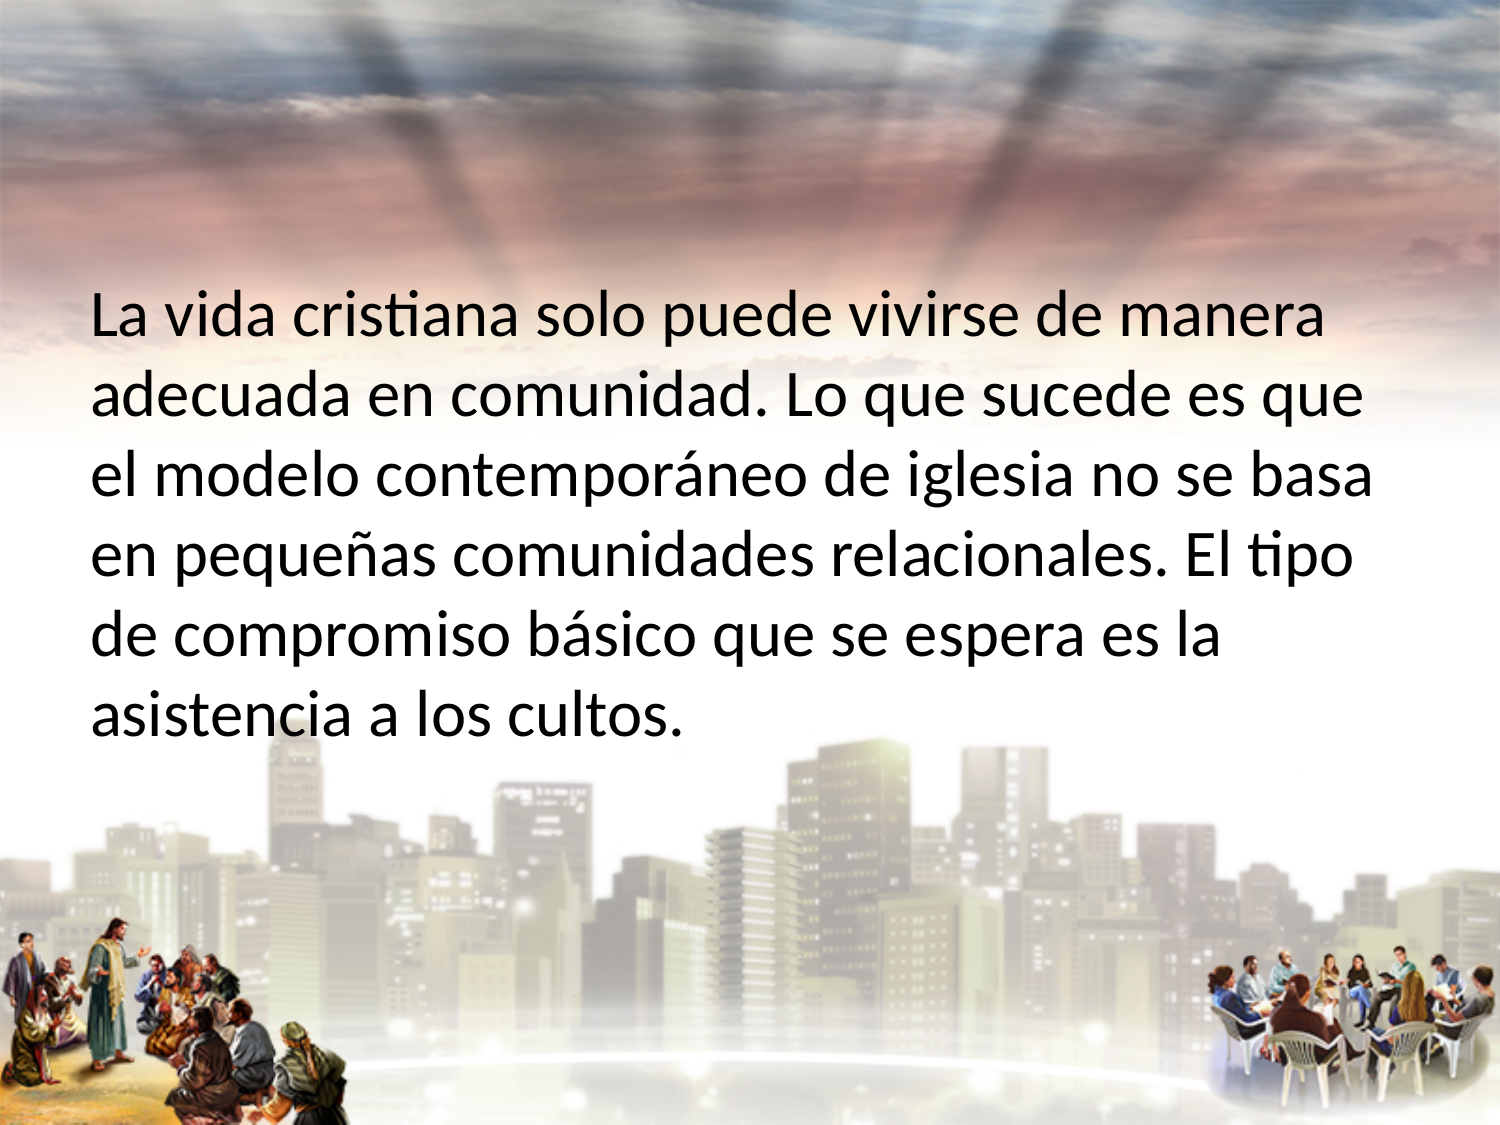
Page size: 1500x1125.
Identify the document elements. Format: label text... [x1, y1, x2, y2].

picture [0, 0, 1500, 1125]
list La vida cristiana solo puede vivirse de manera adecuada en comunidad. Lo que sucede es que el modelo contemporáneo de iglesia no se basa en pequeñas comunidades relacionales. El tipo de compromiso básico que se espera es la asistencia a los cultos. [75, 262, 1425, 1005]
